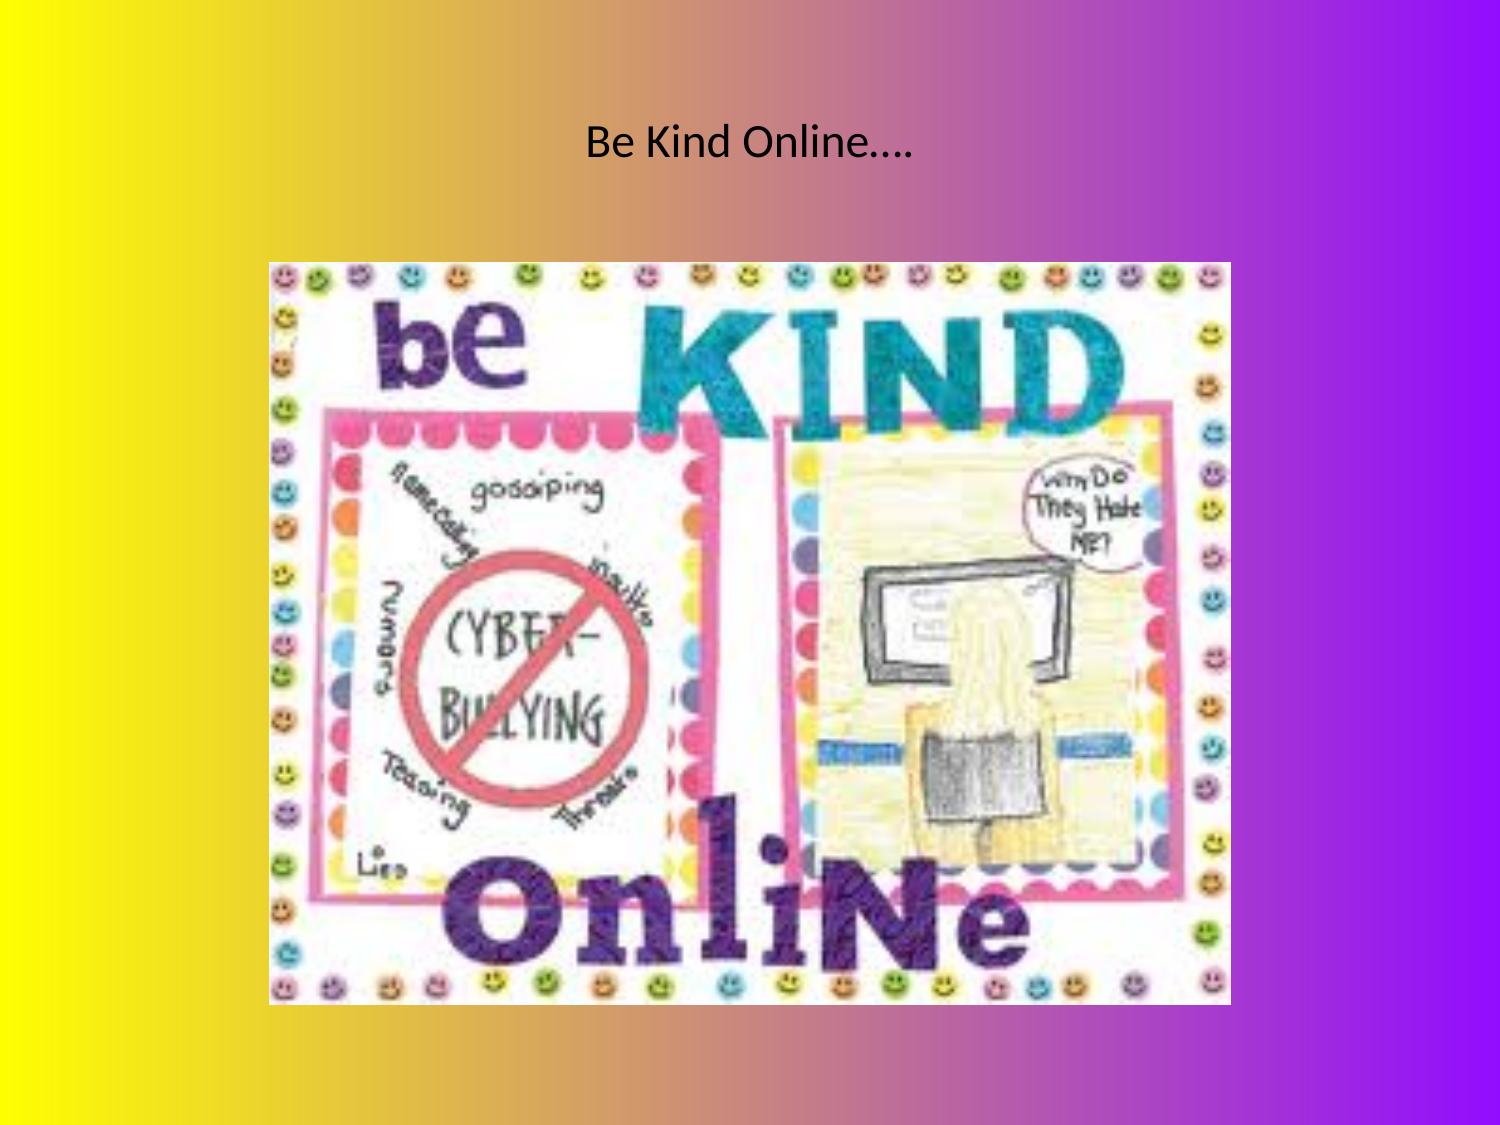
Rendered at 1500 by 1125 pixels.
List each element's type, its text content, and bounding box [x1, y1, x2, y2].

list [74, 262, 1426, 1006]
title Be Kind Online…. [75, 45, 1425, 233]
